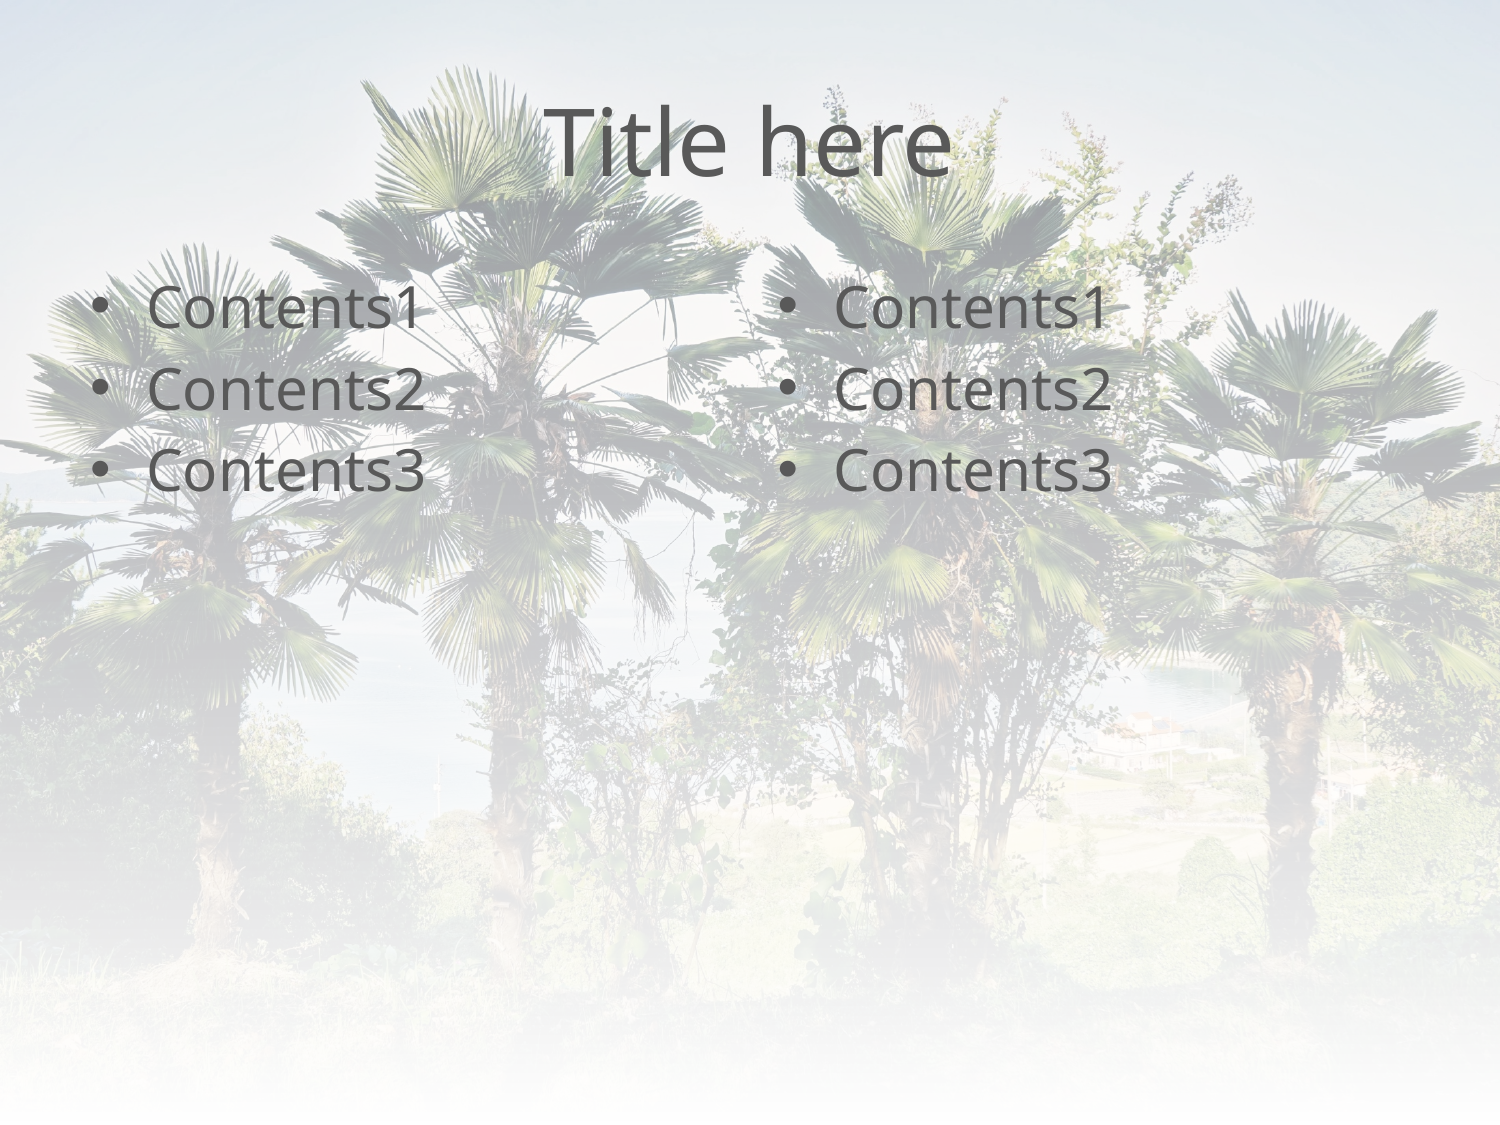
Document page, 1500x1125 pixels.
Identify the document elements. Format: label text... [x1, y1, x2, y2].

title Title here [75, 45, 1425, 233]
list Contents1 Contents2 Contents3 [75, 262, 738, 1005]
text_box [0, 0, 1500, 1125]
list Contents1 Contents2 Contents3 [762, 262, 1425, 1005]
